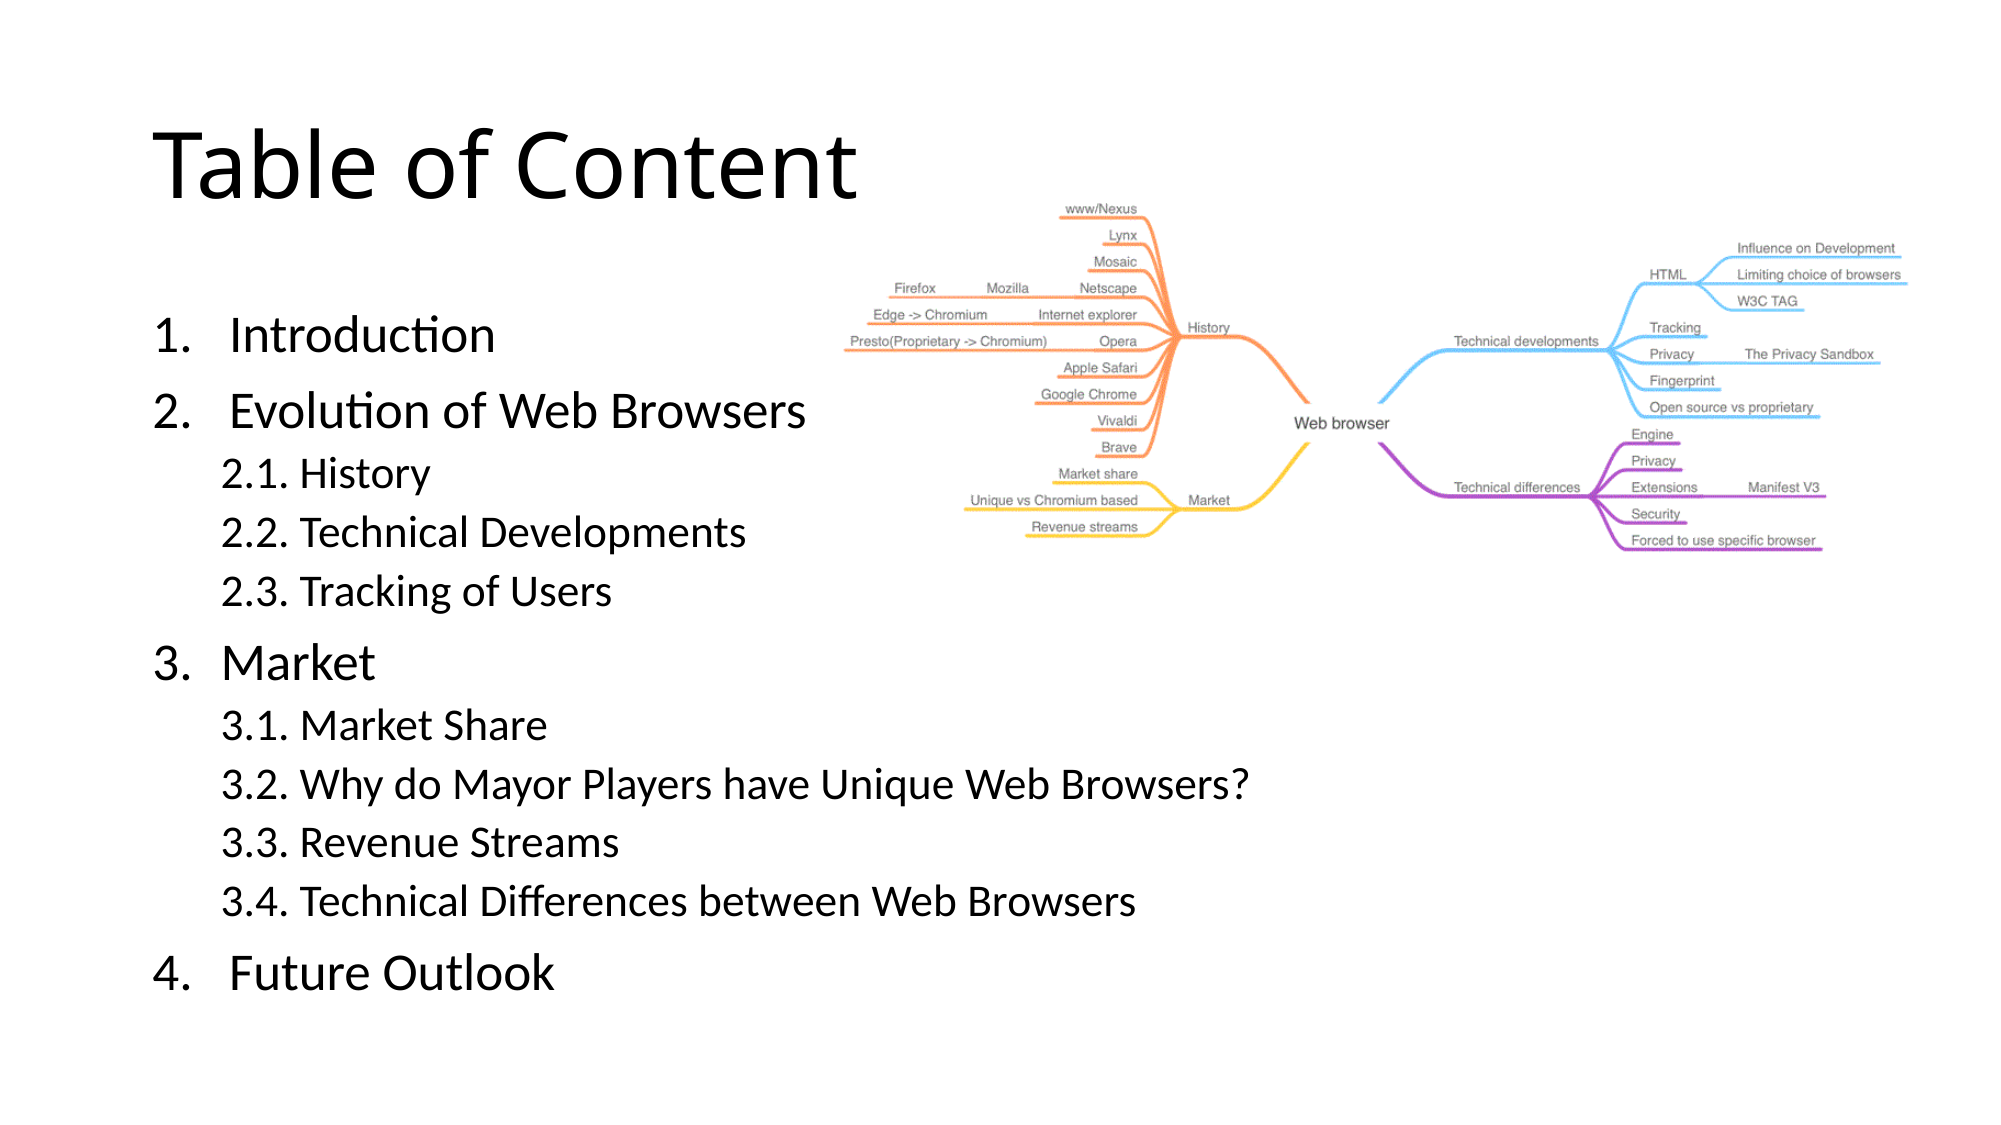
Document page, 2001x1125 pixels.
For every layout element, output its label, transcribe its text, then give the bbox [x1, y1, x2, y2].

picture [814, 168, 1938, 581]
title Table of Content [137, 59, 1863, 278]
list Introduction Evolution of Web Browsers 2.1. History 2.2. Technical Developments 2.3. Tracking of Users Market 3.1. Market Share 3.2. Why do Mayor Players have Unique Web Browsers? 3.3. Revenue Streams 3.4. Technical Differences between Web Browsers Future Outlook [137, 299, 1863, 1014]
